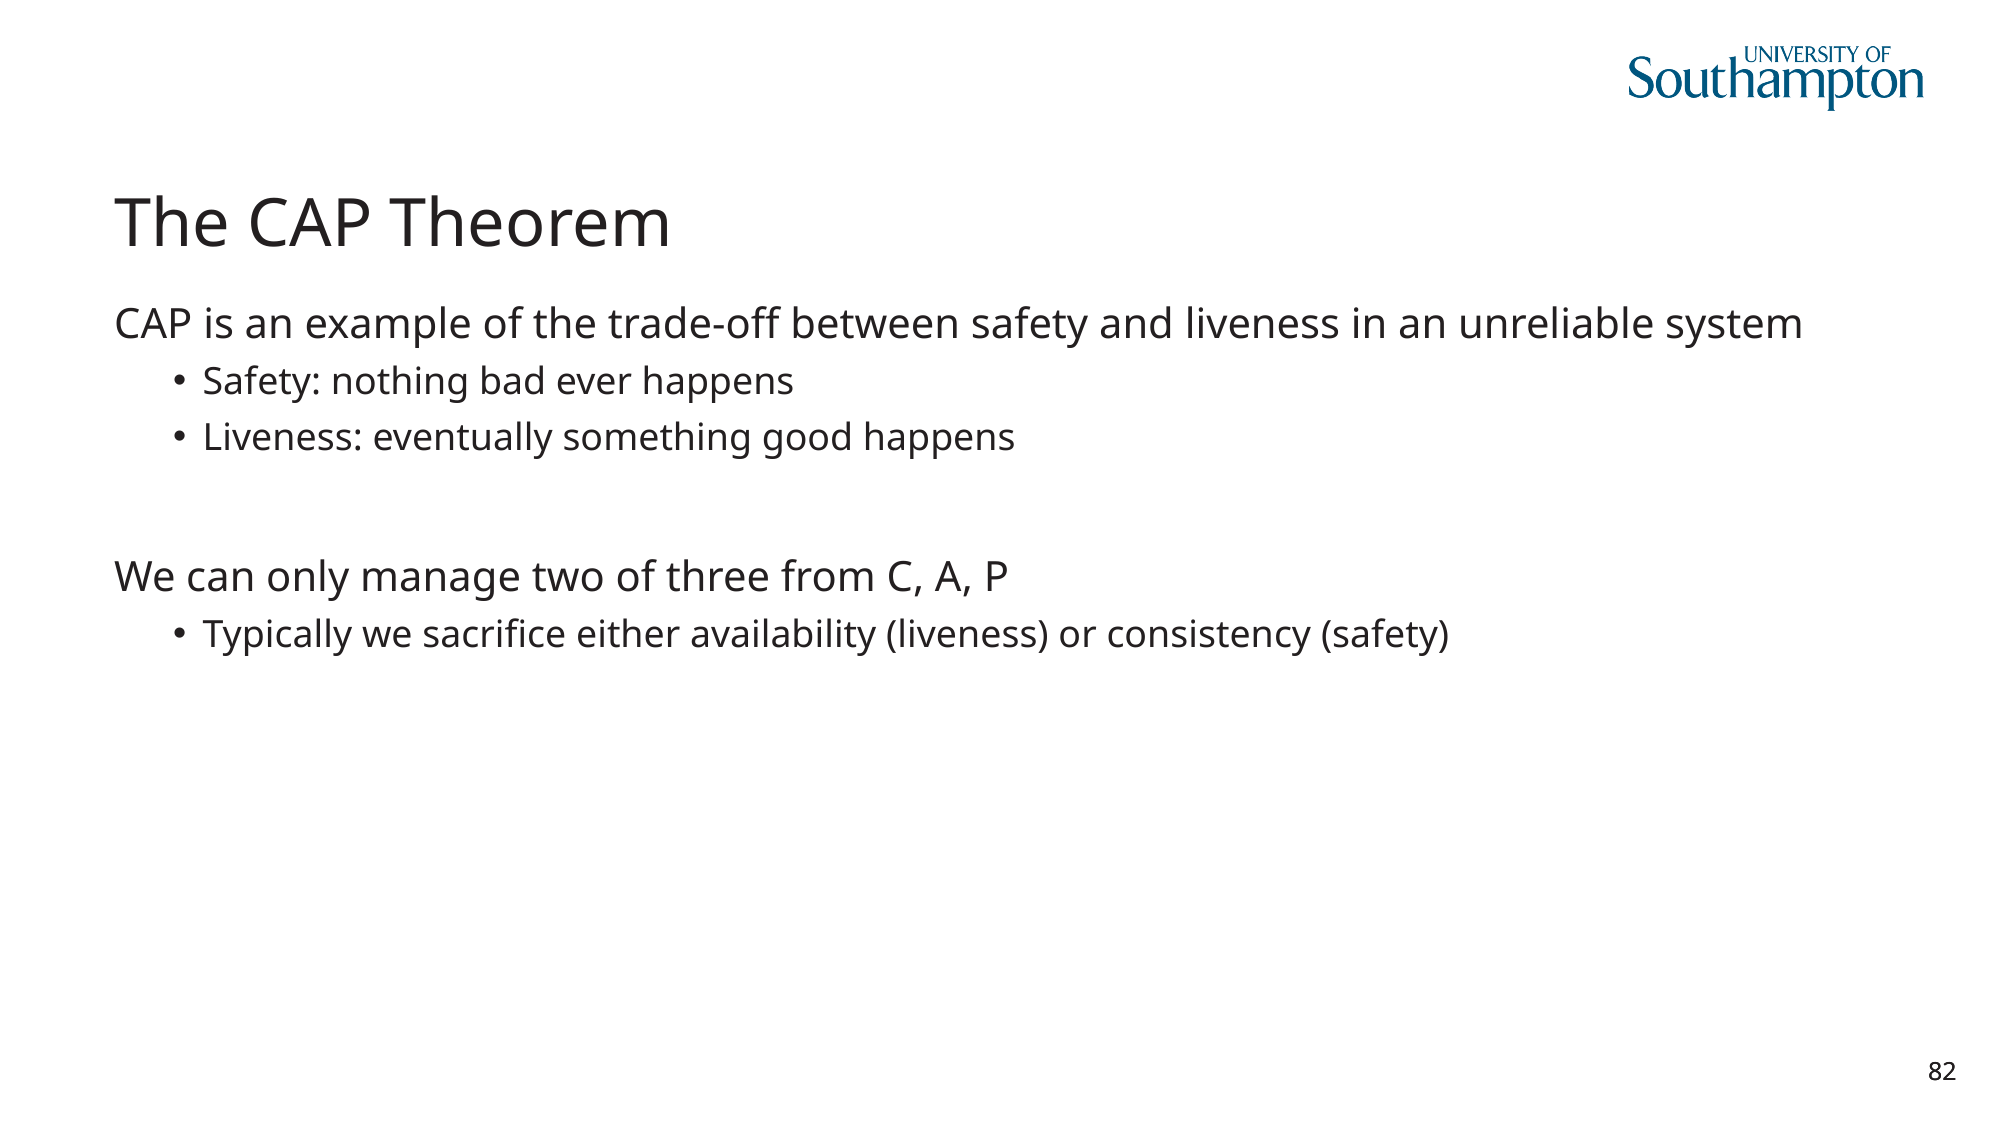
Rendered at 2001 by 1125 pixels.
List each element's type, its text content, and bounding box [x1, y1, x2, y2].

slide_number 82 [1897, 1046, 1969, 1094]
picture [1629, 46, 1924, 111]
picture [1629, 71, 1648, 95]
title The CAP Theorem [102, 113, 1898, 268]
picture [1869, 48, 1877, 60]
list CAP is an example of the trade-off between safety and liveness in an unreliable system Safety: nothing bad ever happens Liveness: eventually something good happens We can only manage two of three from C, A, P Typically we sacrifice either availability (liveness) or consistency (safety) [102, 290, 1898, 1024]
